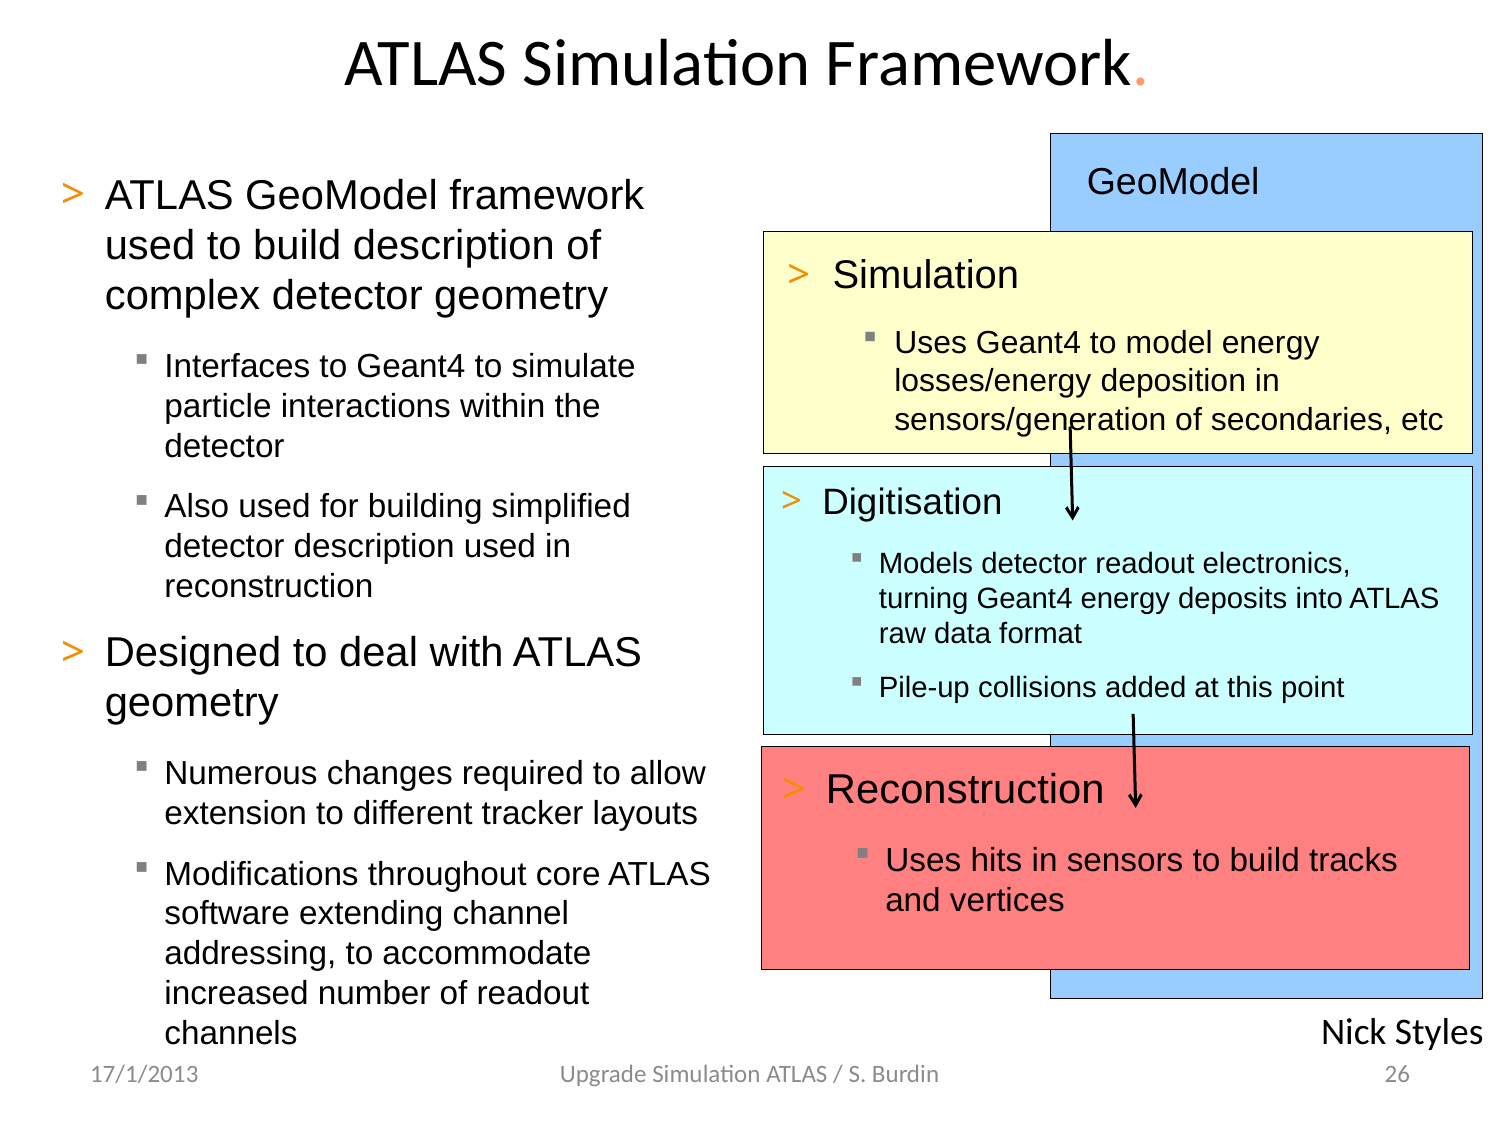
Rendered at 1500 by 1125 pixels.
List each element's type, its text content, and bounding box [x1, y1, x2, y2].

title ATLAS Simulation Framework. [47, 0, 1446, 107]
text_box [1072, 466, 1473, 735]
list Reconstruction Uses hits in sensors to build tracks and vertices [767, 754, 1459, 962]
slide_number 26 [1074, 1042, 1425, 1103]
list ATLAS GeoModel framework used to build description of complex detector geometry Interfaces to Geant4 to simulate particle interactions within the detector Also used for building simplified detector description used in reconstruction Designed to deal with ATLAS geometry Numerous changes required to allow extension to different tracker layouts Modifications throughout core ATLAS software extending channel addressing, to accommodate increased number of readout channels [46, 160, 729, 1059]
footer Upgrade Simulation ATLAS / S. Burdin [512, 1042, 988, 1103]
text_box [763, 466, 1133, 735]
list Digitisation Models detector readout electronics, turning Geant4 energy deposits into ATLAS raw data format Pile-up collisions added at this point [766, 470, 1458, 713]
text_box [1065, 426, 1080, 521]
text_box [1050, 133, 1483, 999]
list Simulation Uses Geant4 to model energy losses/energy deposition in sensors/generation of secondaries, etc [772, 241, 1464, 449]
text_box [1128, 713, 1143, 808]
text_box Nick Styles [1306, 999, 1499, 1060]
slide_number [75, 1042, 425, 1103]
text_box GeoModel [1072, 149, 1278, 210]
text_box [761, 746, 1470, 970]
text_box [763, 231, 1473, 454]
